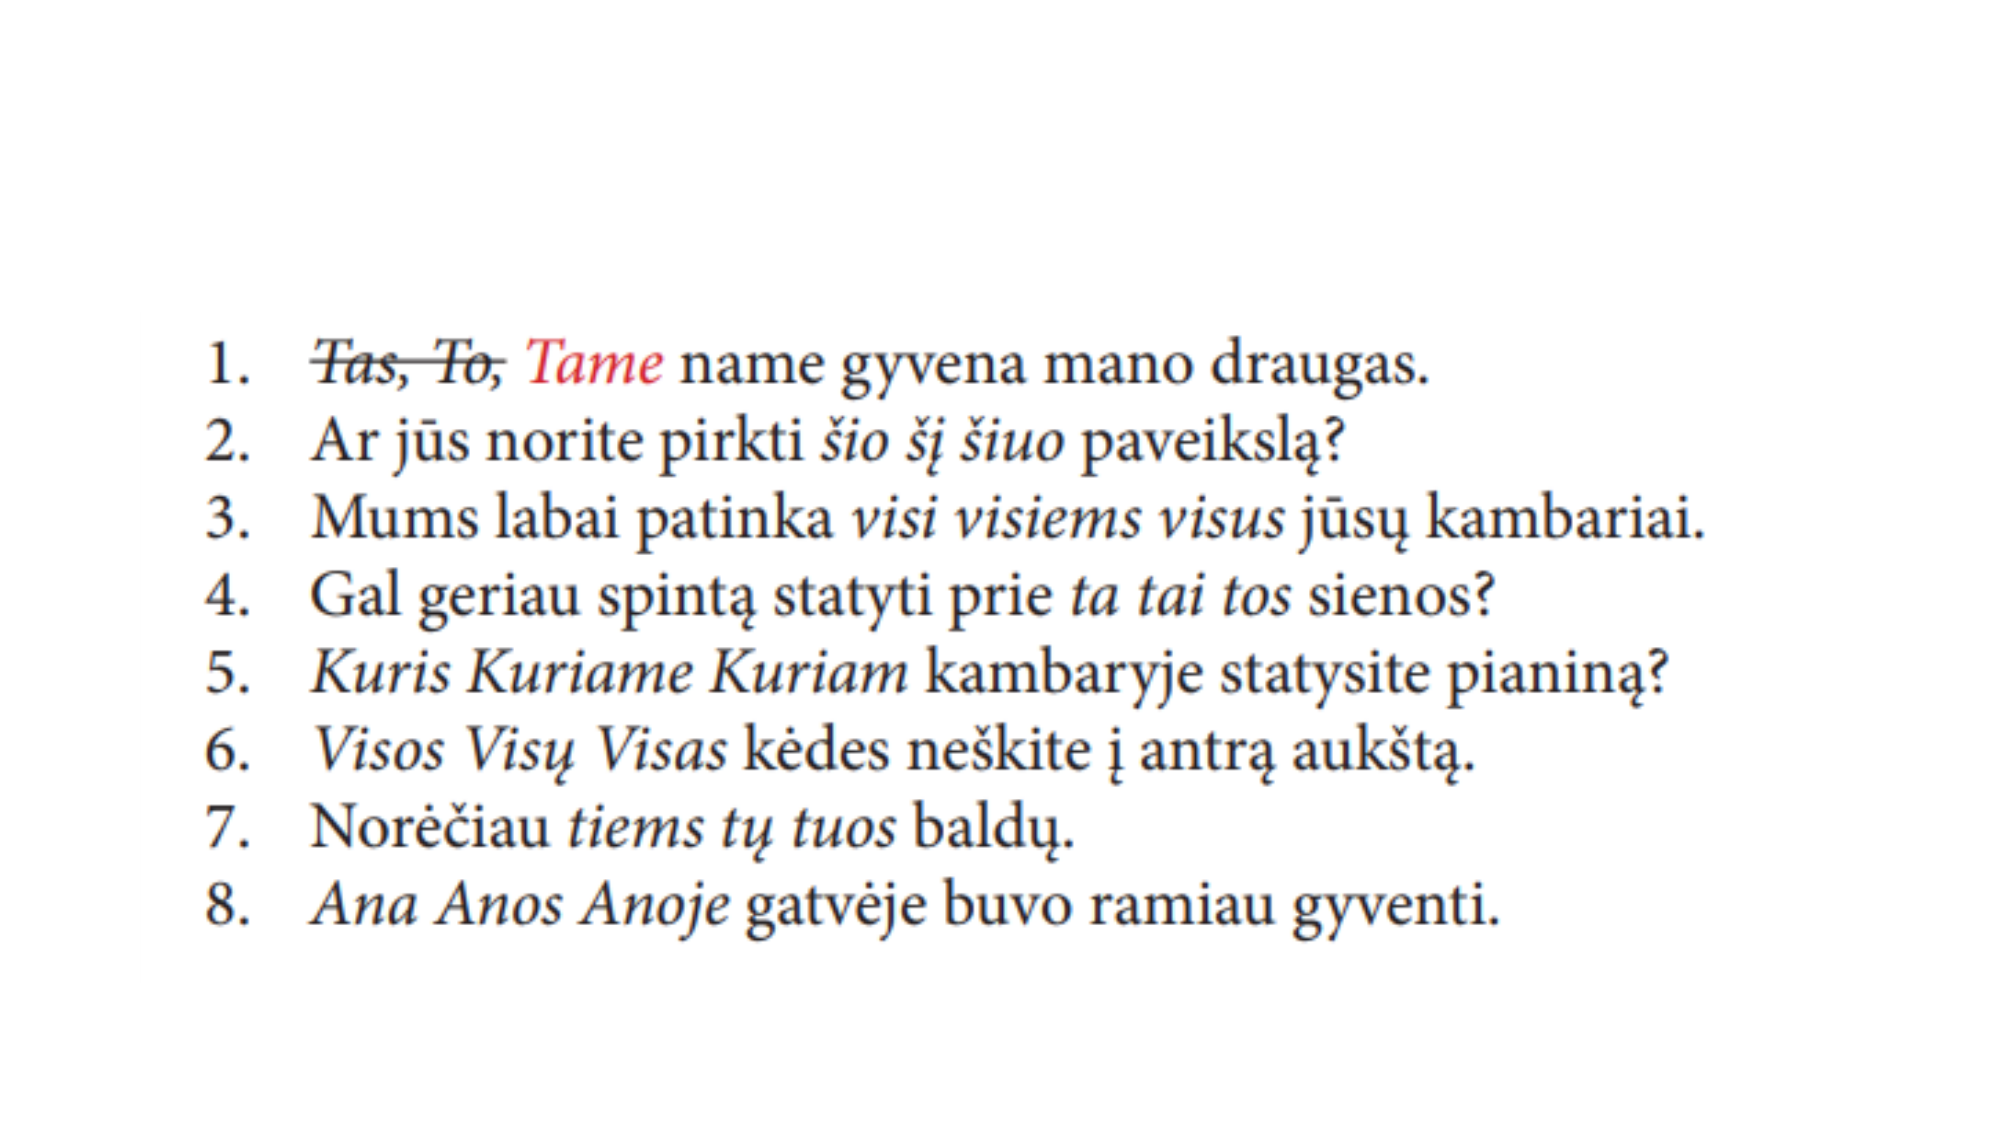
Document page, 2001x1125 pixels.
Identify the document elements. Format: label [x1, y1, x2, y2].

list [139, 312, 1843, 983]
